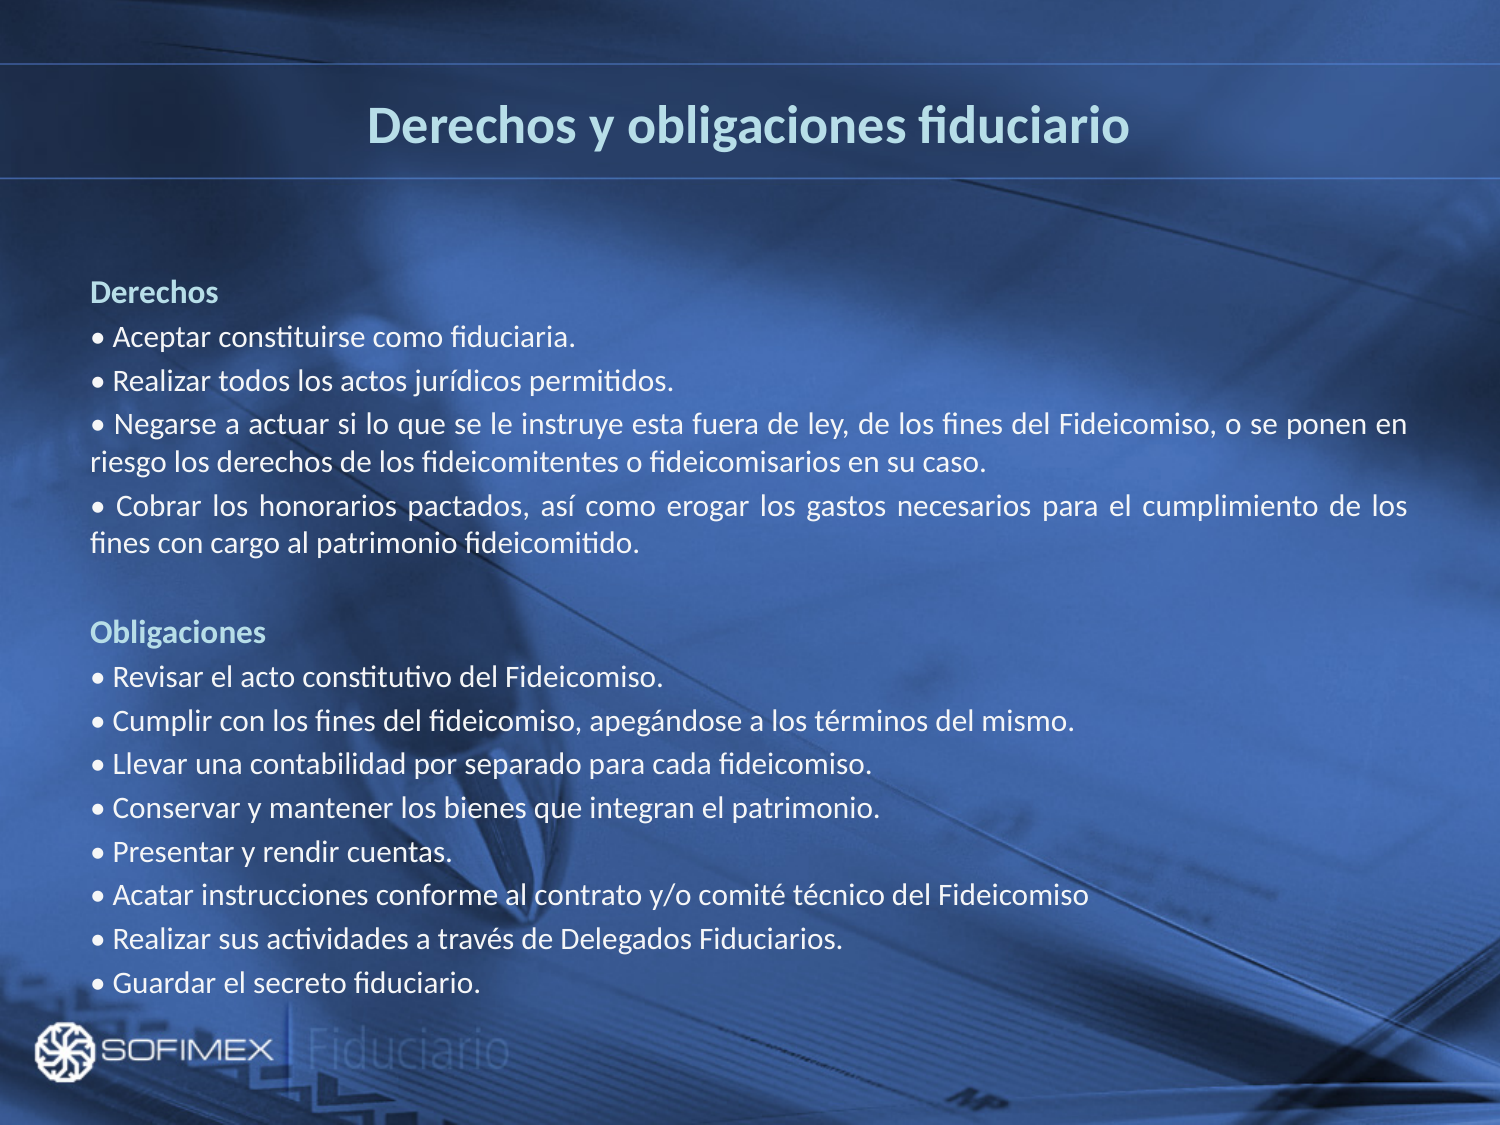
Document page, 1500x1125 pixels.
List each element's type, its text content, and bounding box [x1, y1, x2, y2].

picture [0, 0, 1500, 1125]
title Derechos y obligaciones fiduciario [75, 68, 1425, 175]
list Derechos • Aceptar constituirse como fiduciaria. • Realizar todos los actos jurídicos permitidos. • Negarse a actuar si lo que se le instruye esta fuera de ley, de los fines del Fideicomiso, o se ponen en riesgo los derechos de los fideicomitentes o fideicomisarios en su caso. • Cobrar los honorarios pactados, así como erogar los gastos necesarios para el cumplimiento de los fines con cargo al patrimonio fideicomitido. Obligaciones • Revisar el acto constitutivo del Fideicomiso. • Cumplir con los fines del fideicomiso, apegándose a los términos del mismo. • Llevar una contabilidad por separado para cada fideicomiso. • Conservar y mantener los bienes que integran el patrimonio. • Presentar y rendir cuentas. • Acatar instrucciones conforme al contrato y/o comité técnico del Fideicomiso • Realizar sus actividades a través de Delegados Fiduciarios. • Guardar el secreto fiduciario. [75, 262, 1425, 1125]
